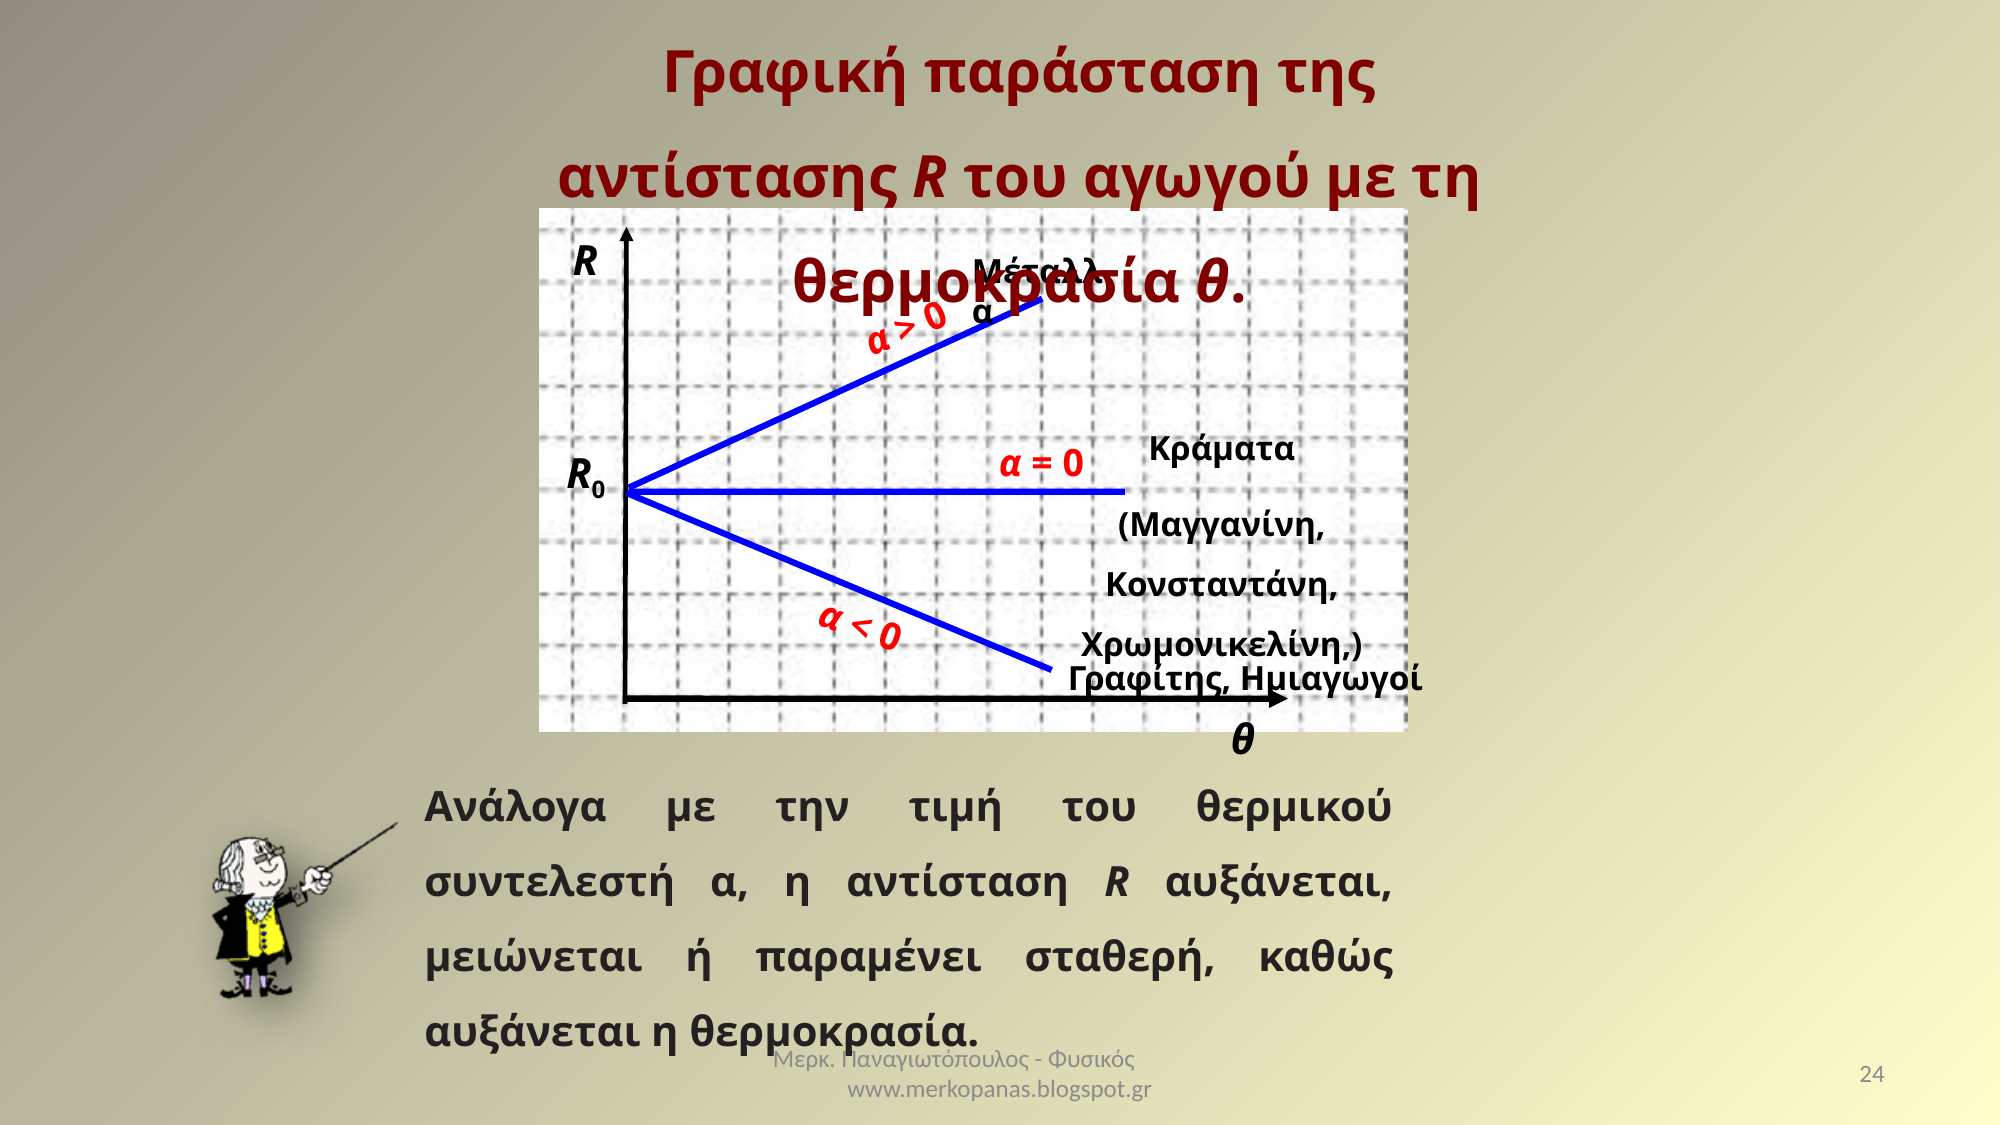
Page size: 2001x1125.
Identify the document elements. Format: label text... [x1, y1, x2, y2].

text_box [539, 208, 1409, 771]
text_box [626, 492, 1440, 706]
picture [199, 816, 403, 1011]
text_box Γραφική παράσταση της αντίστασης R του αγωγού με τη θερμοκρασία θ. [496, 0, 1543, 199]
text_box Ανάλογα με την τιμή του θερμικού συντελεστή α, η αντίσταση R αυξάνεται, μειώνεται ή παραμένει σταθερή, καθώς αυξάνεται η θερμοκρασία. [409, 747, 1408, 1062]
slide_number 24 [1433, 1042, 1900, 1103]
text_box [628, 243, 1129, 418]
footer Μερκ. Παναγιωτόπουλος - Φυσικός www.merkopanas.blogspot.gr [683, 1062, 1317, 1103]
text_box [628, 419, 1461, 617]
